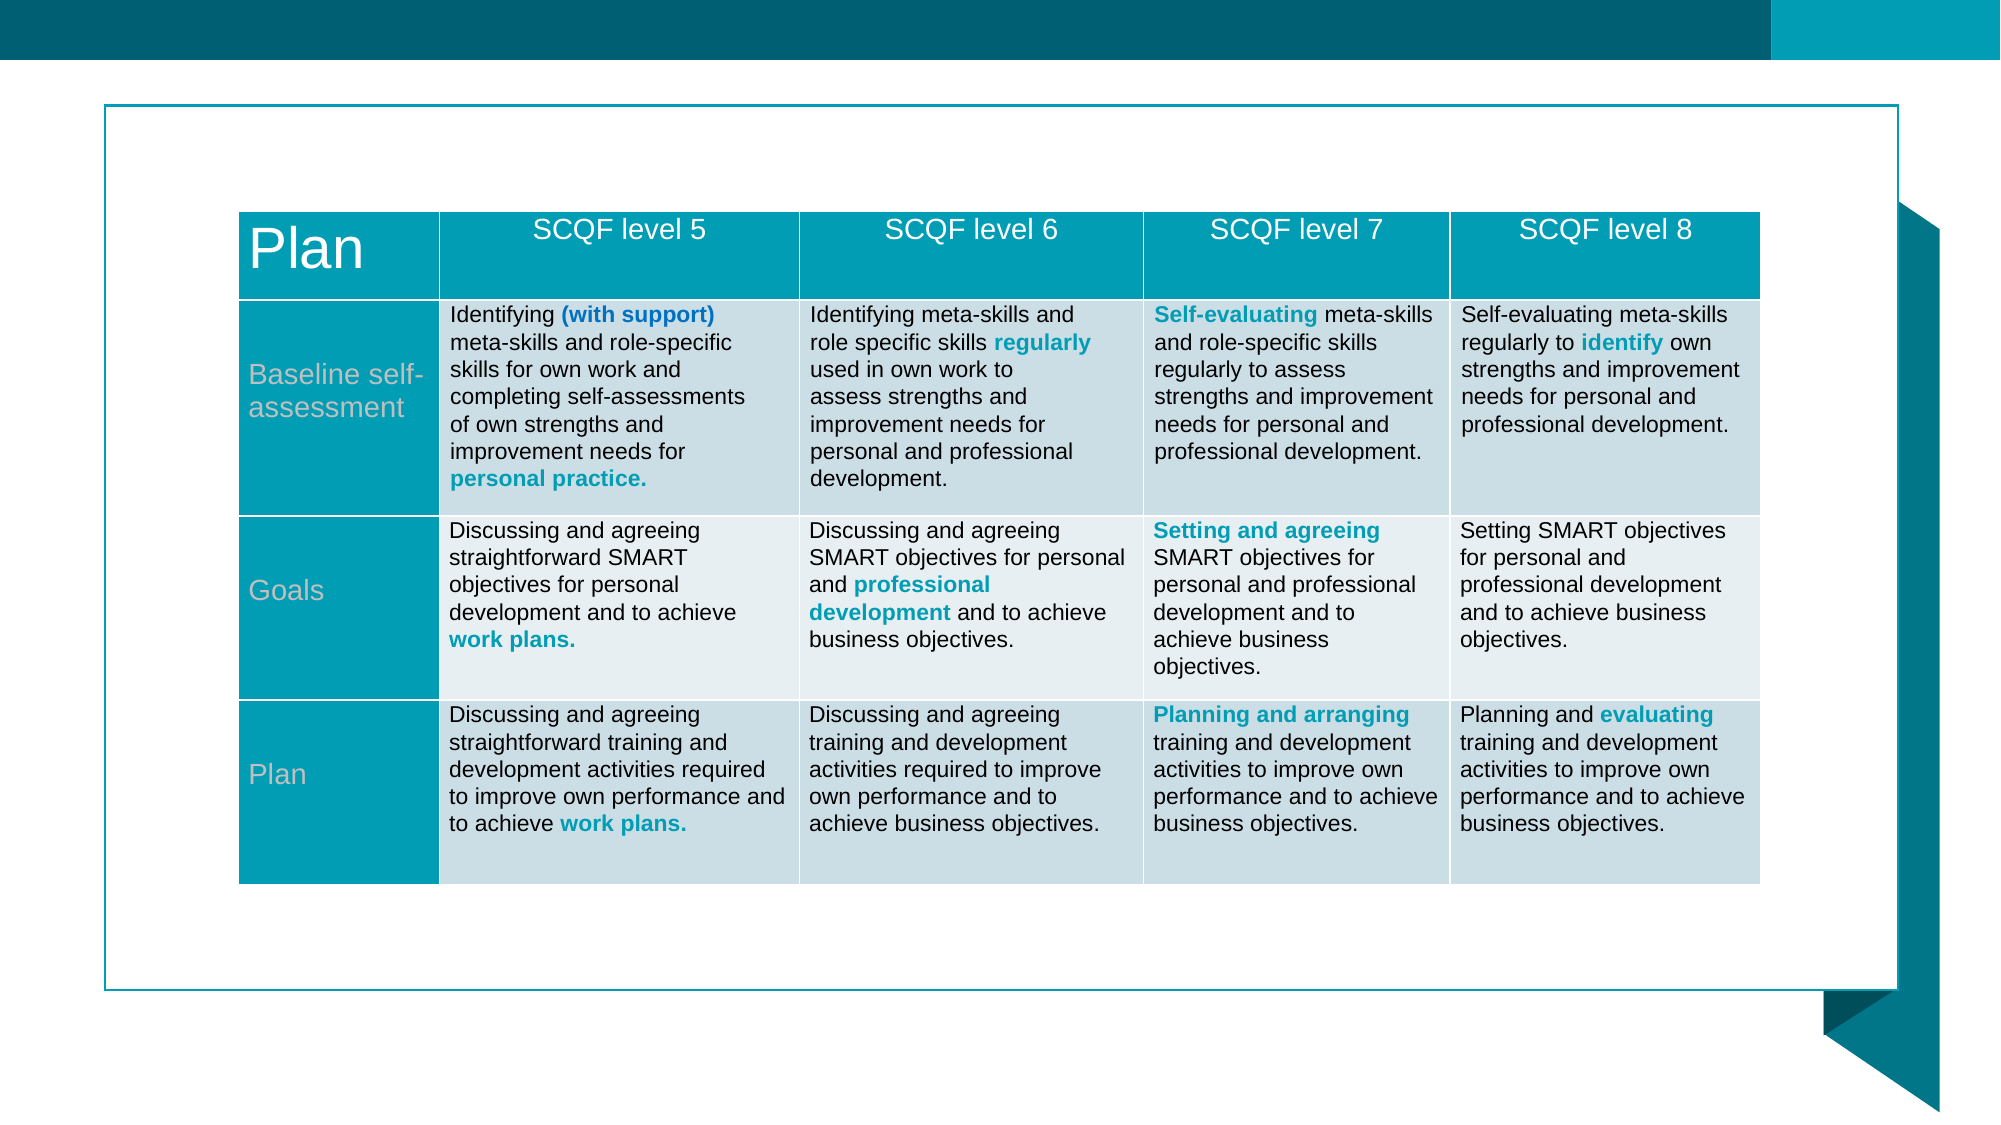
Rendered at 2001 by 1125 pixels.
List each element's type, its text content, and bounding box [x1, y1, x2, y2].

table_cell Setting and agreeing SMART objectives for personal and professional development and to achieve business objectives. [1144, 517, 1449, 699]
table_header SCQF level 5 [440, 212, 799, 299]
table_cell Identifying (with support) meta-skills and role-specific skills for own work and completing self-assessments of own strengths and improvement needs for personal practice. [440, 301, 799, 515]
text_box [1825, 201, 1940, 1113]
table_header SCQF level 7 [1144, 212, 1449, 299]
table_cell Planning and arranging training and development activities to improve own performance and to achieve business objectives. [1144, 701, 1449, 884]
table_cell Discussing and agreeing training and development activities required to improve own performance and to achieve business objectives. [800, 701, 1143, 884]
table_cell Self-evaluating meta-skills regularly to identify own strengths and improvement needs for personal and professional development. [1451, 301, 1760, 515]
table_cell Discussing and agreeing straightforward SMART objectives for personal development and to achieve work plans. [440, 517, 799, 699]
table_cell Self-evaluating meta-skills and role-specific skills regularly to assess strengths and improvement needs for personal and professional development. [1144, 301, 1449, 515]
table_header SCQF level 8 [1451, 212, 1760, 299]
text_box [1823, 990, 1893, 1036]
table_header SCQF level 6 [800, 212, 1143, 299]
table_cell Setting SMART objectives for personal and professional development and to achieve business objectives. [1451, 517, 1760, 699]
table_cell Identifying meta-skills and role specific skills regularly used in own work to assess strengths and improvement needs for personal and professional development. [800, 301, 1143, 515]
table_cell Discussing and agreeing straightforward training and development activities required to improve own performance and to achieve work plans. [440, 701, 799, 884]
table_cell Goals [239, 517, 439, 699]
table_cell Baseline self-assessment [239, 301, 439, 515]
table_cell Plan [239, 701, 439, 884]
table_cell Discussing and agreeing SMART objectives for personal and professional development and to achieve business objectives. [800, 517, 1143, 699]
table_cell Planning and evaluating training and development activities to improve own performance and to achieve business objectives. [1451, 701, 1760, 884]
table_header Plan [239, 212, 439, 299]
text_box [104, 105, 1899, 990]
